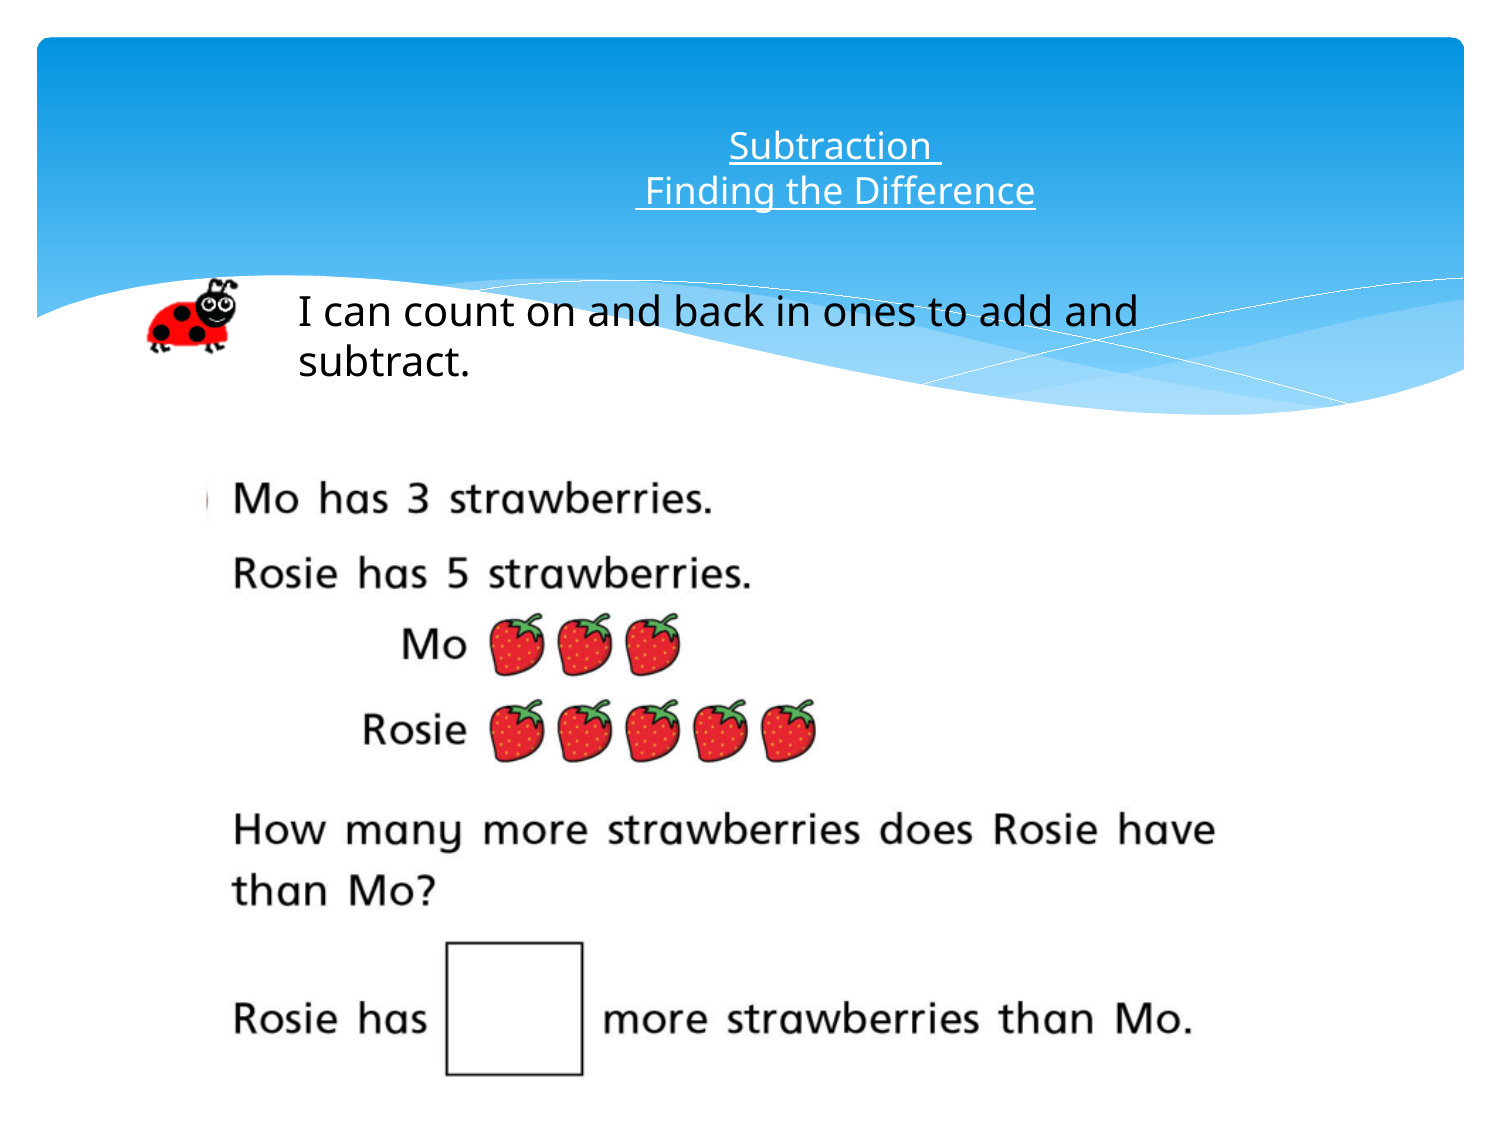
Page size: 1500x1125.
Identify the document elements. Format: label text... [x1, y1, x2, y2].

text_box I can count on and back in ones to add and subtract. [283, 277, 1282, 392]
title Subtraction Finding the Difference [324, 113, 1347, 219]
text_box [88, 219, 1376, 370]
picture [206, 416, 1247, 1105]
picture [100, 231, 284, 379]
